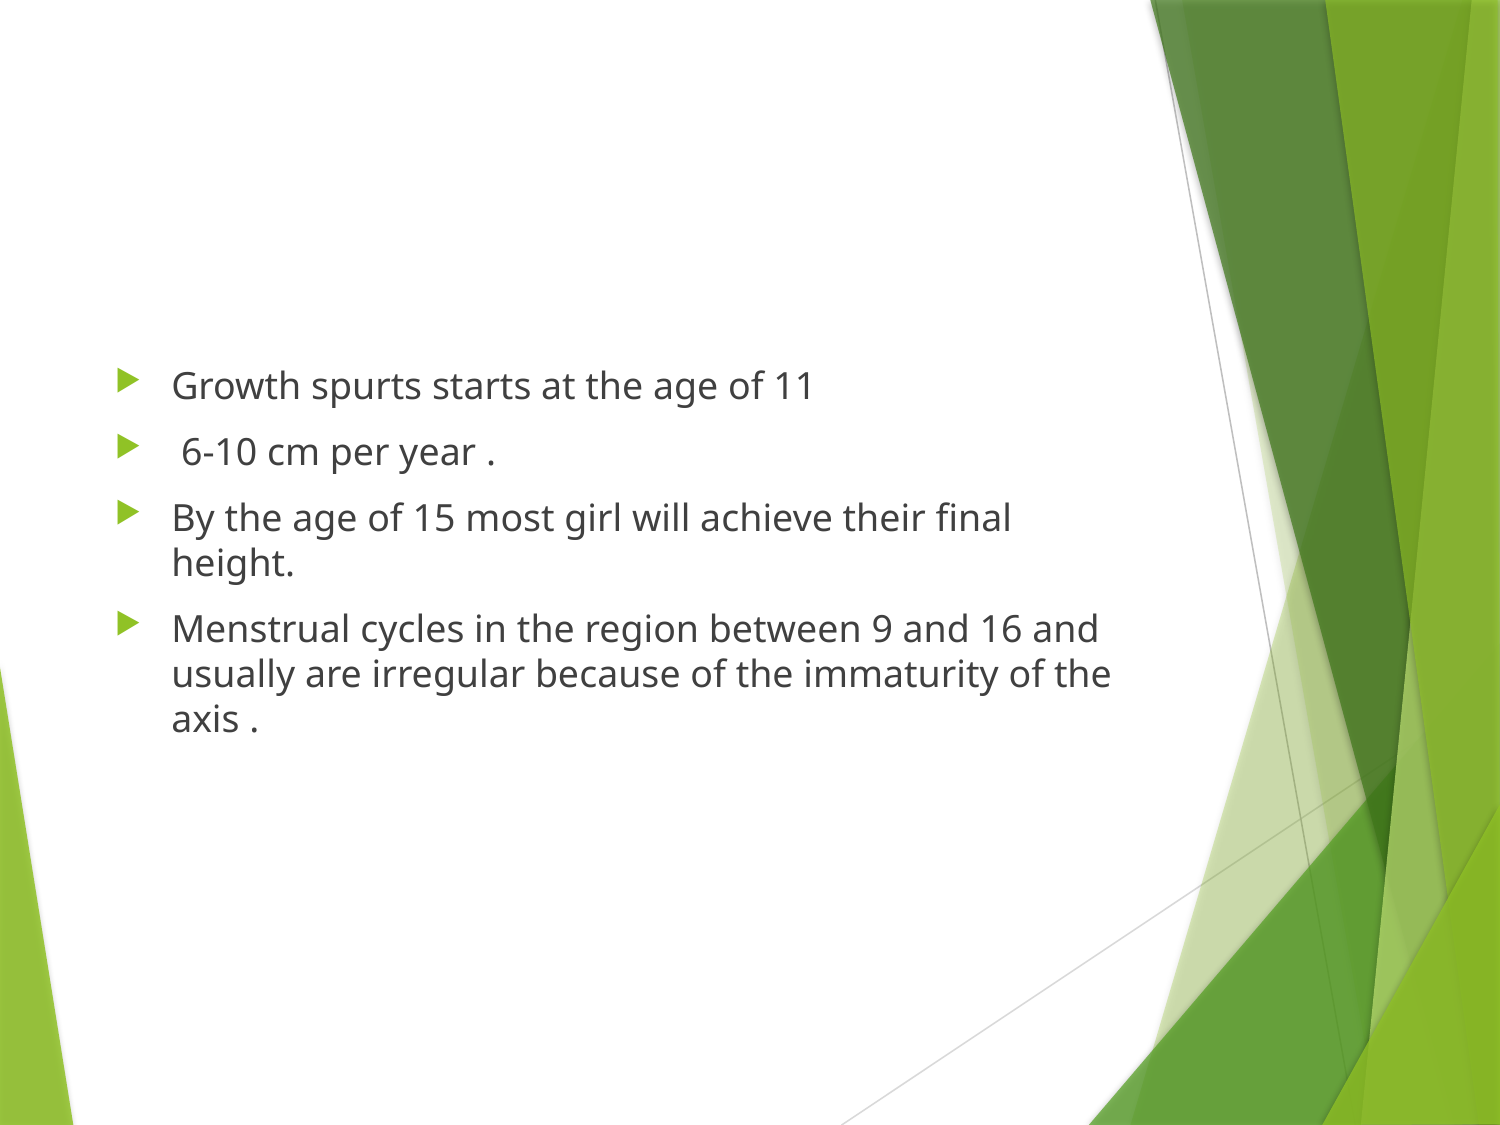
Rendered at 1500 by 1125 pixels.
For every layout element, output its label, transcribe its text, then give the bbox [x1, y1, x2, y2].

list Growth spurts starts at the age of 11 6-10 cm per year . By the age of 15 most girl will achieve their final height. Menstrual cycles in the region between 9 and 16 and usually are irregular because of the immaturity of the axis . [99, 354, 1142, 992]
